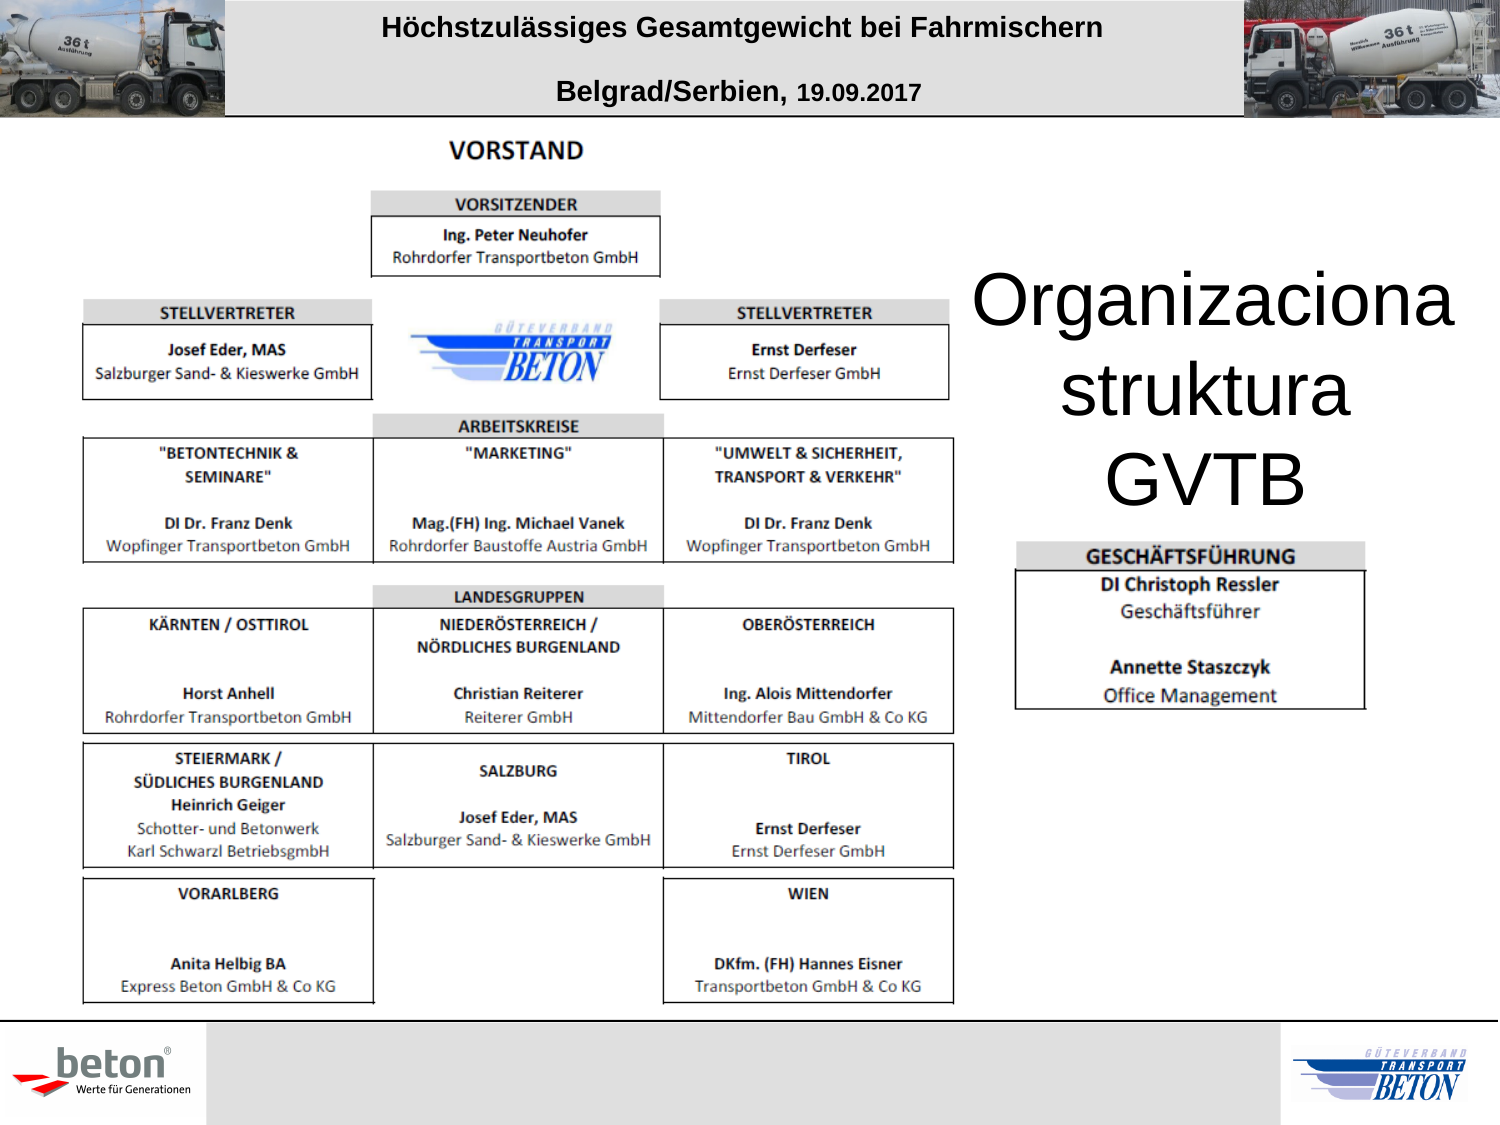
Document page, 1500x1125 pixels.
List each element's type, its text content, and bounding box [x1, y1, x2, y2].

picture [1009, 534, 1377, 717]
picture [76, 132, 963, 1012]
picture [0, 0, 225, 117]
text_box Organizaciona struktura GVTB [962, 243, 1500, 529]
picture [1291, 1045, 1468, 1102]
picture [5, 1027, 206, 1117]
text_box [206, 1022, 1281, 1125]
picture [1244, 0, 1500, 118]
